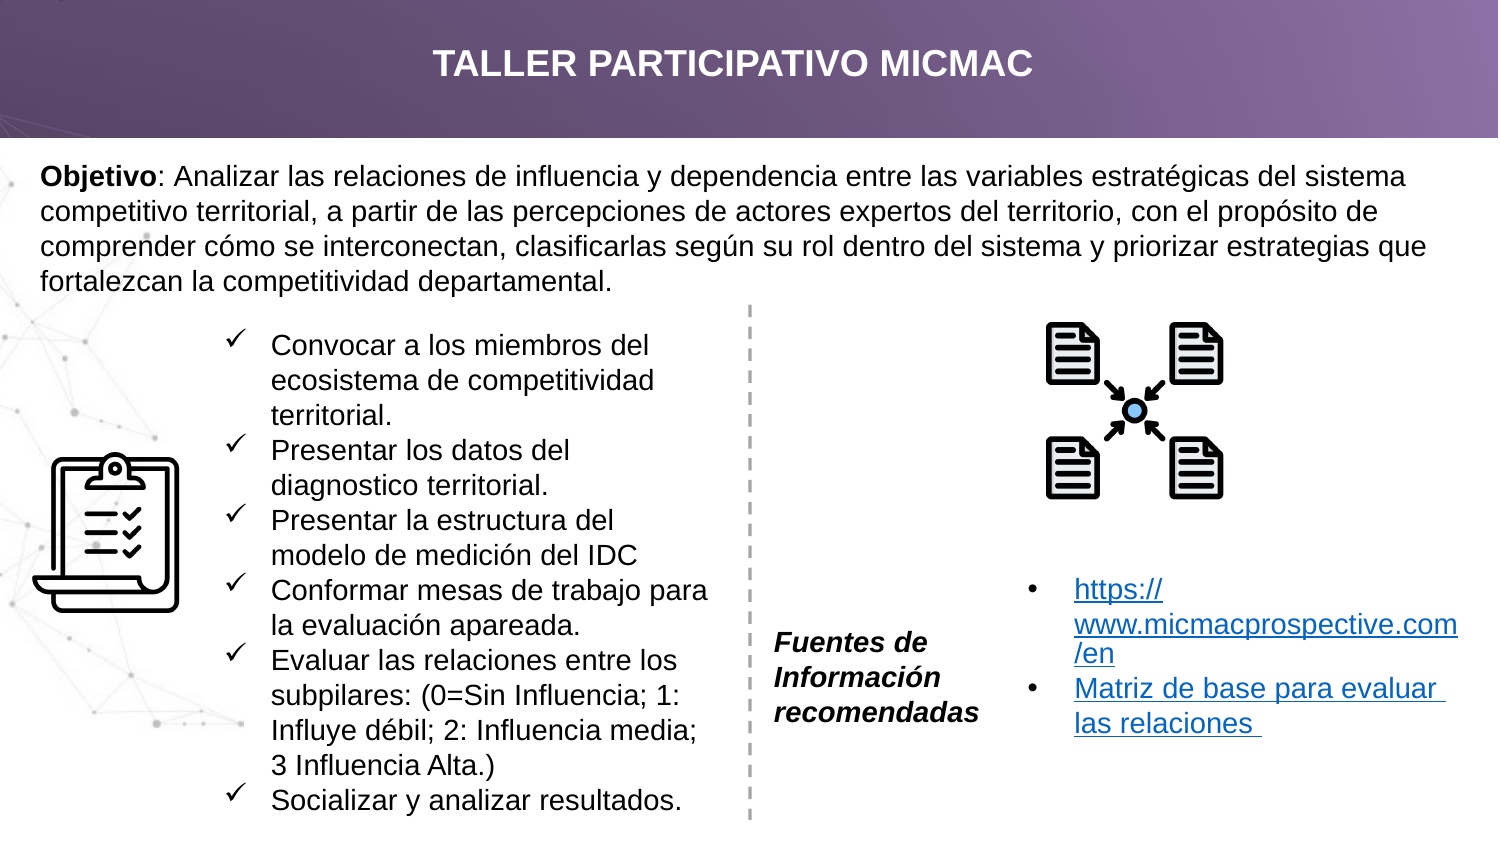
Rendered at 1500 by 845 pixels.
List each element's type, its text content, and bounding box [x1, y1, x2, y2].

text_box Convocar a los miembros del ecosistema de competitividad territorial. Presentar los datos del diagnostico territorial. Presentar la estructura del modelo de medición del IDC Conformar mesas de trabajo para la evaluación apareada. Evaluar las relaciones entre los subpilares: (0=Sin Influencia; 1: Influye débil; 2: Influencia media; 3 Influencia Alta.) Socializar y analizar resultados. [209, 319, 727, 824]
text_box Objetivo: Analizar las relaciones de influencia y dependencia entre las variables estratégicas del sistema competitivo territorial, a partir de las percepciones de actores expertos del territorio, con el propósito de comprender cómo se interconectan, clasificarlas según su rol dentro del sistema y priorizar estrategias que fortalezcan la competitividad departamental. [25, 150, 1475, 305]
text_box https://www.micmacprospective.com/en Matriz de base para evaluar las relaciones [1012, 563, 1475, 753]
picture [1042, 319, 1226, 503]
text_box TALLER PARTICIPATIVO MICMAC [11, 31, 1455, 92]
text_box Fuentes de Información recomendadas [759, 616, 1013, 736]
picture [0, 138, 244, 761]
